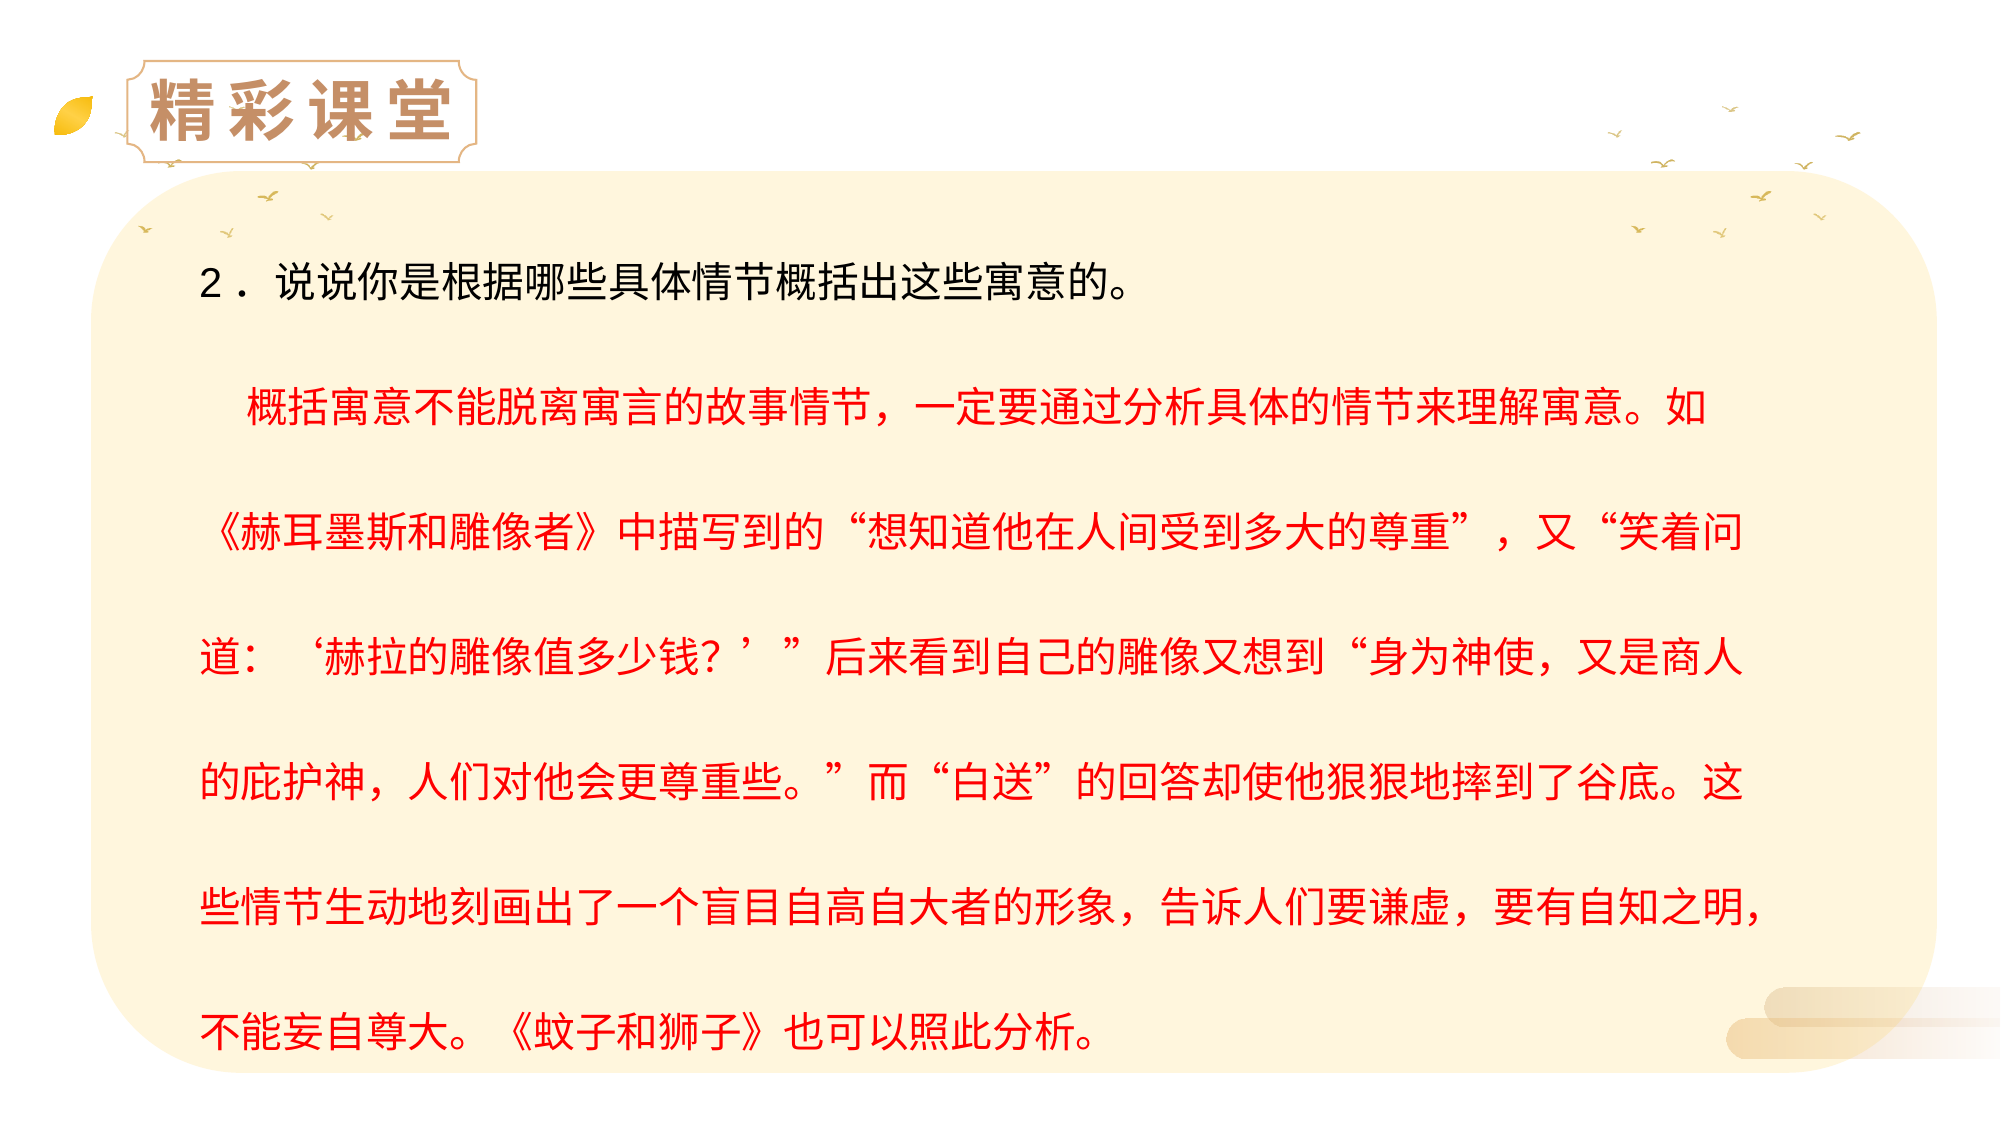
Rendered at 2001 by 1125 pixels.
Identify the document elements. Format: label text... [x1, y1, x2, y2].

text_box 2．说说你是根据哪些具体情节概括出这些寓意的。 概括寓意不能脱离寓言的故事情节，一定要通过分析具体的情节来理解寓意。如《赫耳墨斯和雕像者》中描写到的“想知道他在人间受到多大的尊重”，又“笑着问道：‘赫拉的雕像值多少钱？’”后来看到自己的雕像又想到“身为神使，又是商人的庇护神，人们对他会更尊重些。”而“白送”的回答却使他狠狠地摔到了谷底。这些情节生动地刻画出了一个盲目自高自大者的形象，告诉人们要谦虚，要有自知之明，不能妄自尊大。《蚊子和狮子》也可以照此分析。 [184, 172, 1800, 1063]
text_box 精彩课堂 [149, 68, 455, 149]
